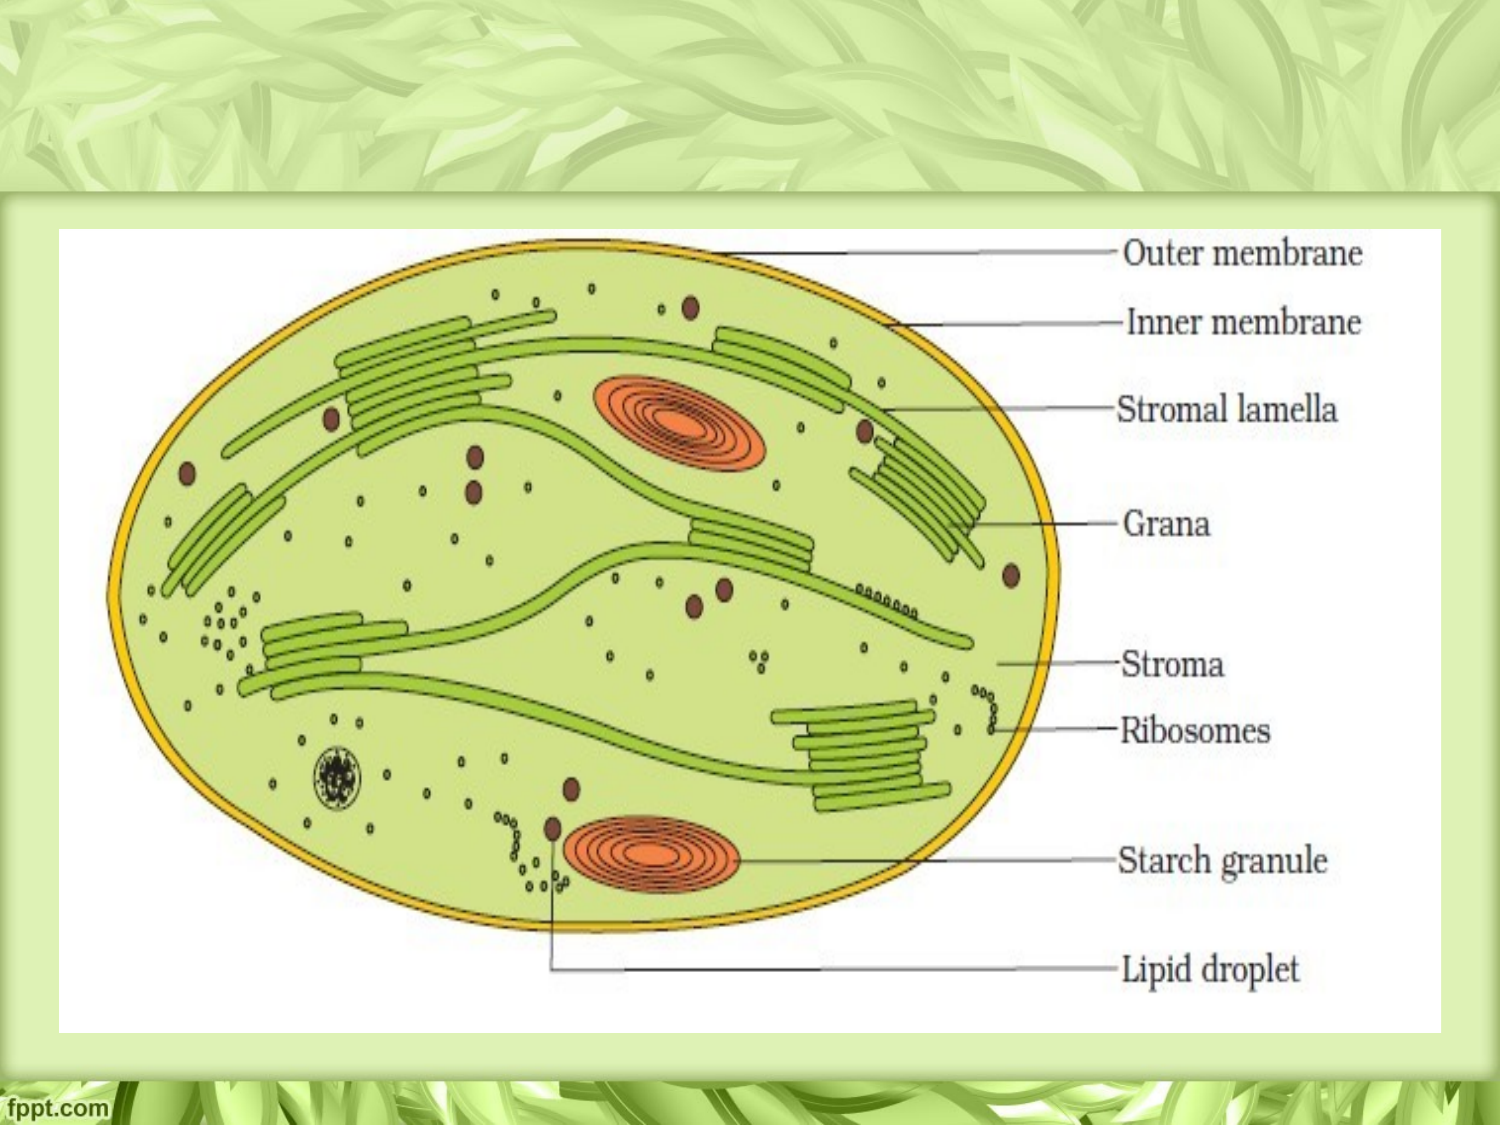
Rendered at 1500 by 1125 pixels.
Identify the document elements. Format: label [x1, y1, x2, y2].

picture [0, 0, 1500, 1125]
text_box [59, 229, 1442, 1033]
